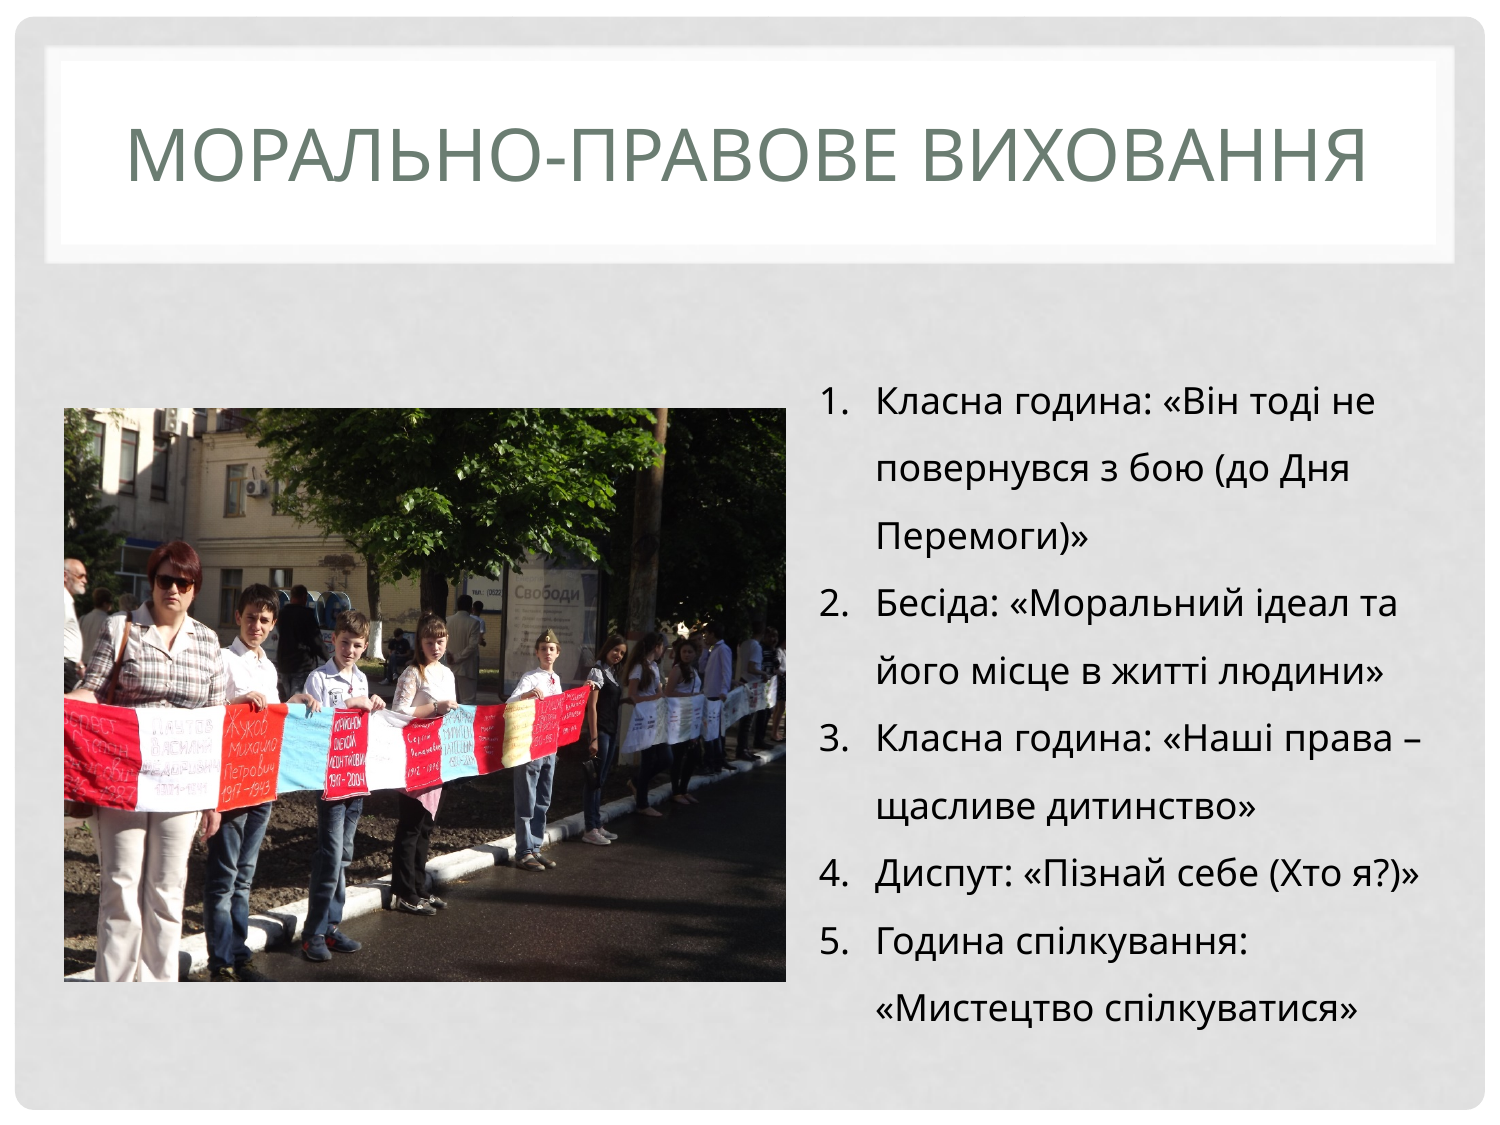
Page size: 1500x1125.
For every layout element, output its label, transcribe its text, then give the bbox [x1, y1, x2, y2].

text_box Класна година: «Він тоді не повернувся з бою (до Дня Перемоги)» Бесіда: «Моральний ідеал та його місце в житті людини» Класна година: «Наші права – щасливе дитинство» Диспут: «Пізнай себе (Хто я?)» Година спілкування: «Мистецтво спілкуватися» [804, 346, 1454, 1037]
title Морально-правове виховання [69, 66, 1425, 238]
picture [64, 408, 786, 983]
